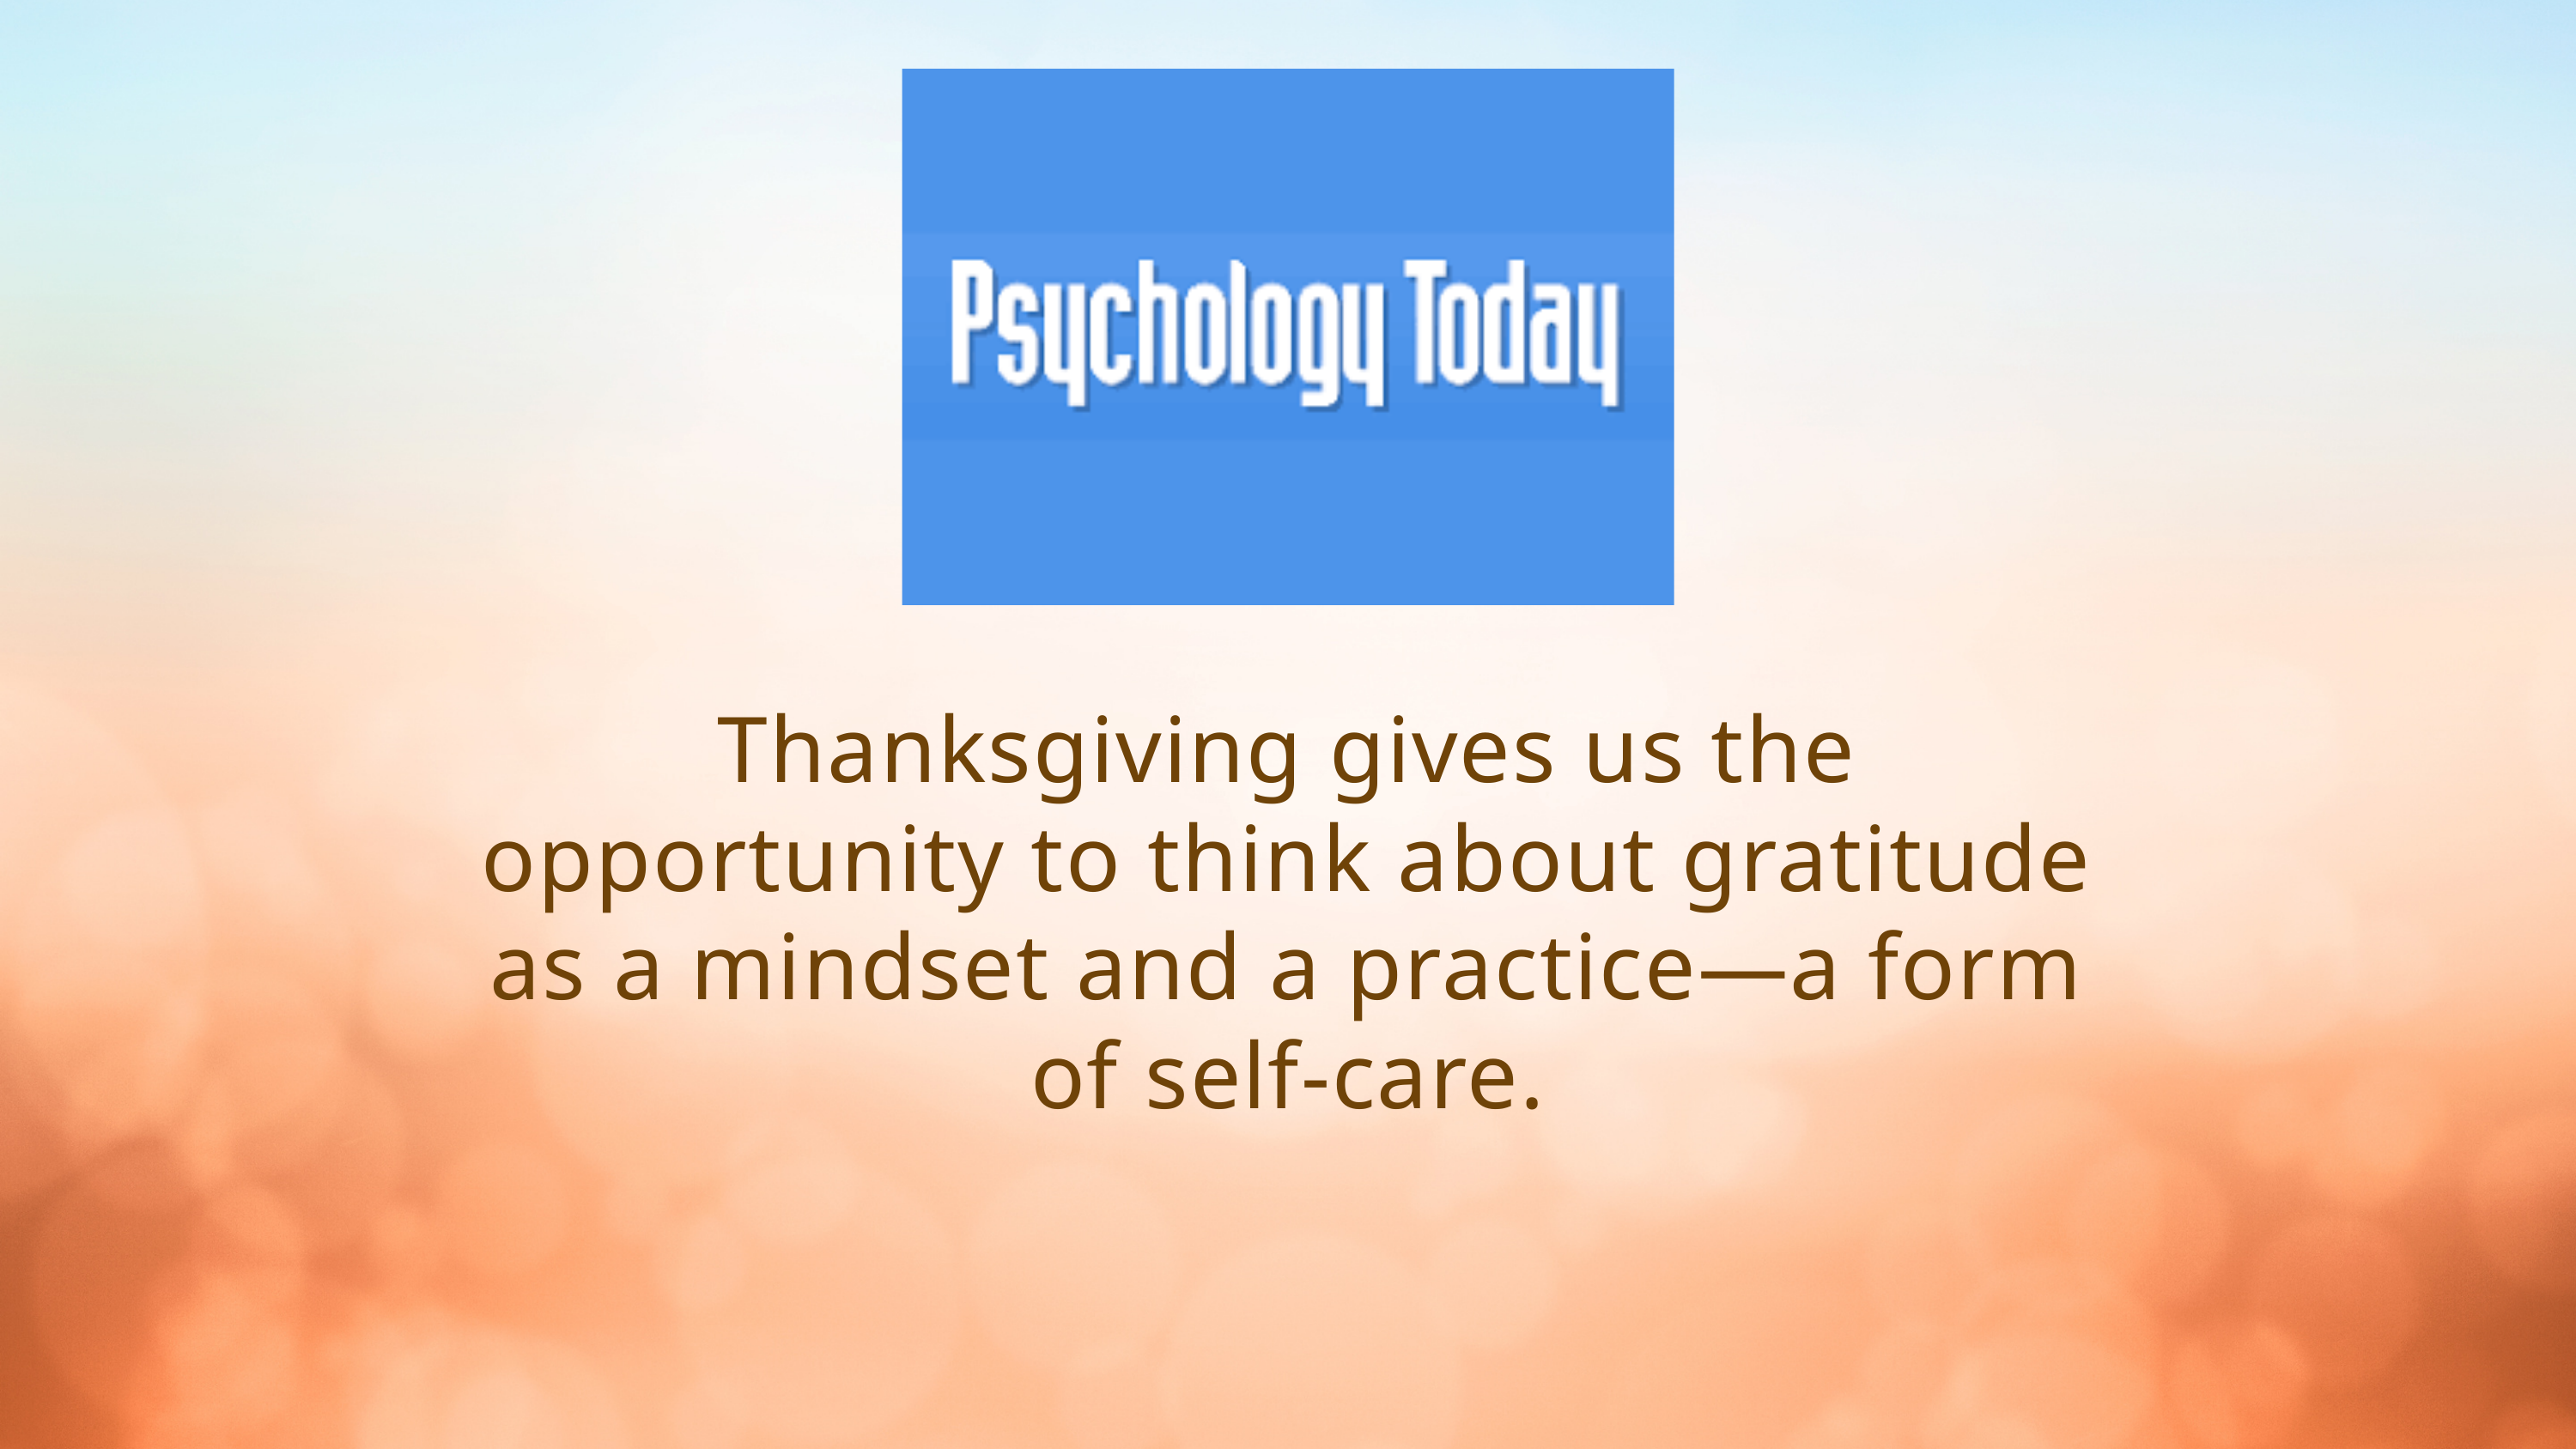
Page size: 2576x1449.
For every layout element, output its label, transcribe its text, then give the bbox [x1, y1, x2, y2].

text_box [902, 69, 1674, 605]
text_box [0, 0, 2576, 1449]
text_box Thanksgiving gives us the opportunity to think about gratitude as a mindset and a practice—a form of self-care. [451, 692, 2125, 1127]
